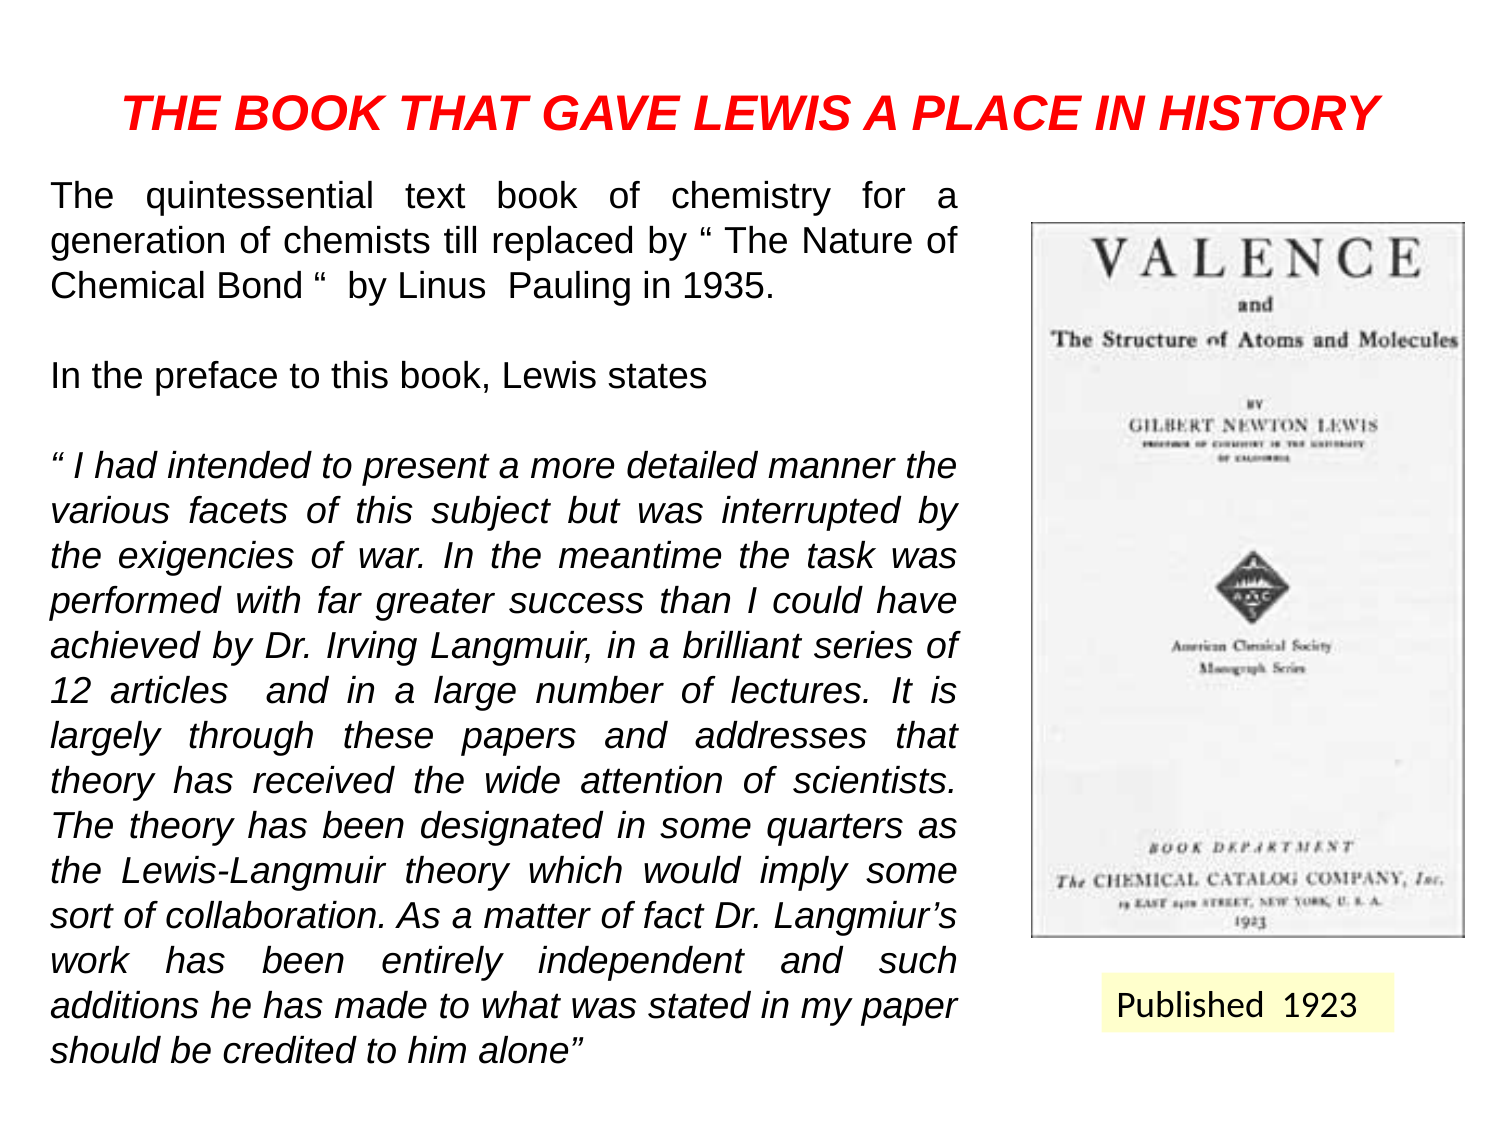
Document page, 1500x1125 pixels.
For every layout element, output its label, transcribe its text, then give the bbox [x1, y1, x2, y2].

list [1030, 222, 1466, 939]
text_box The quintessential text book of chemistry for a generation of chemists till replaced by “ The Nature of Chemical Bond “ by Linus Pauling in 1935. In the preface to this book, Lewis states “ I had intended to present a more detailed manner the various facets of this subject but was interrupted by the exigencies of war. In the meantime the task was performed with far greater success than I could have achieved by Dr. Irving Langmuir, in a brilliant series of 12 articles and in a large number of lectures. It is largely through these papers and addresses that theory has received the wide attention of scientists. The theory has been designated in some quarters as the Lewis-Langmuir theory which would imply some sort of collaboration. As a matter of fact Dr. Langmiur’s work has been entirely independent and such additions he has made to what was stated in my paper should be credited to him alone” [35, 163, 973, 1079]
title THE BOOK THAT GAVE LEWIS A PLACE IN HISTORY [75, 45, 1425, 176]
text_box Published 1923 [1101, 972, 1395, 1033]
